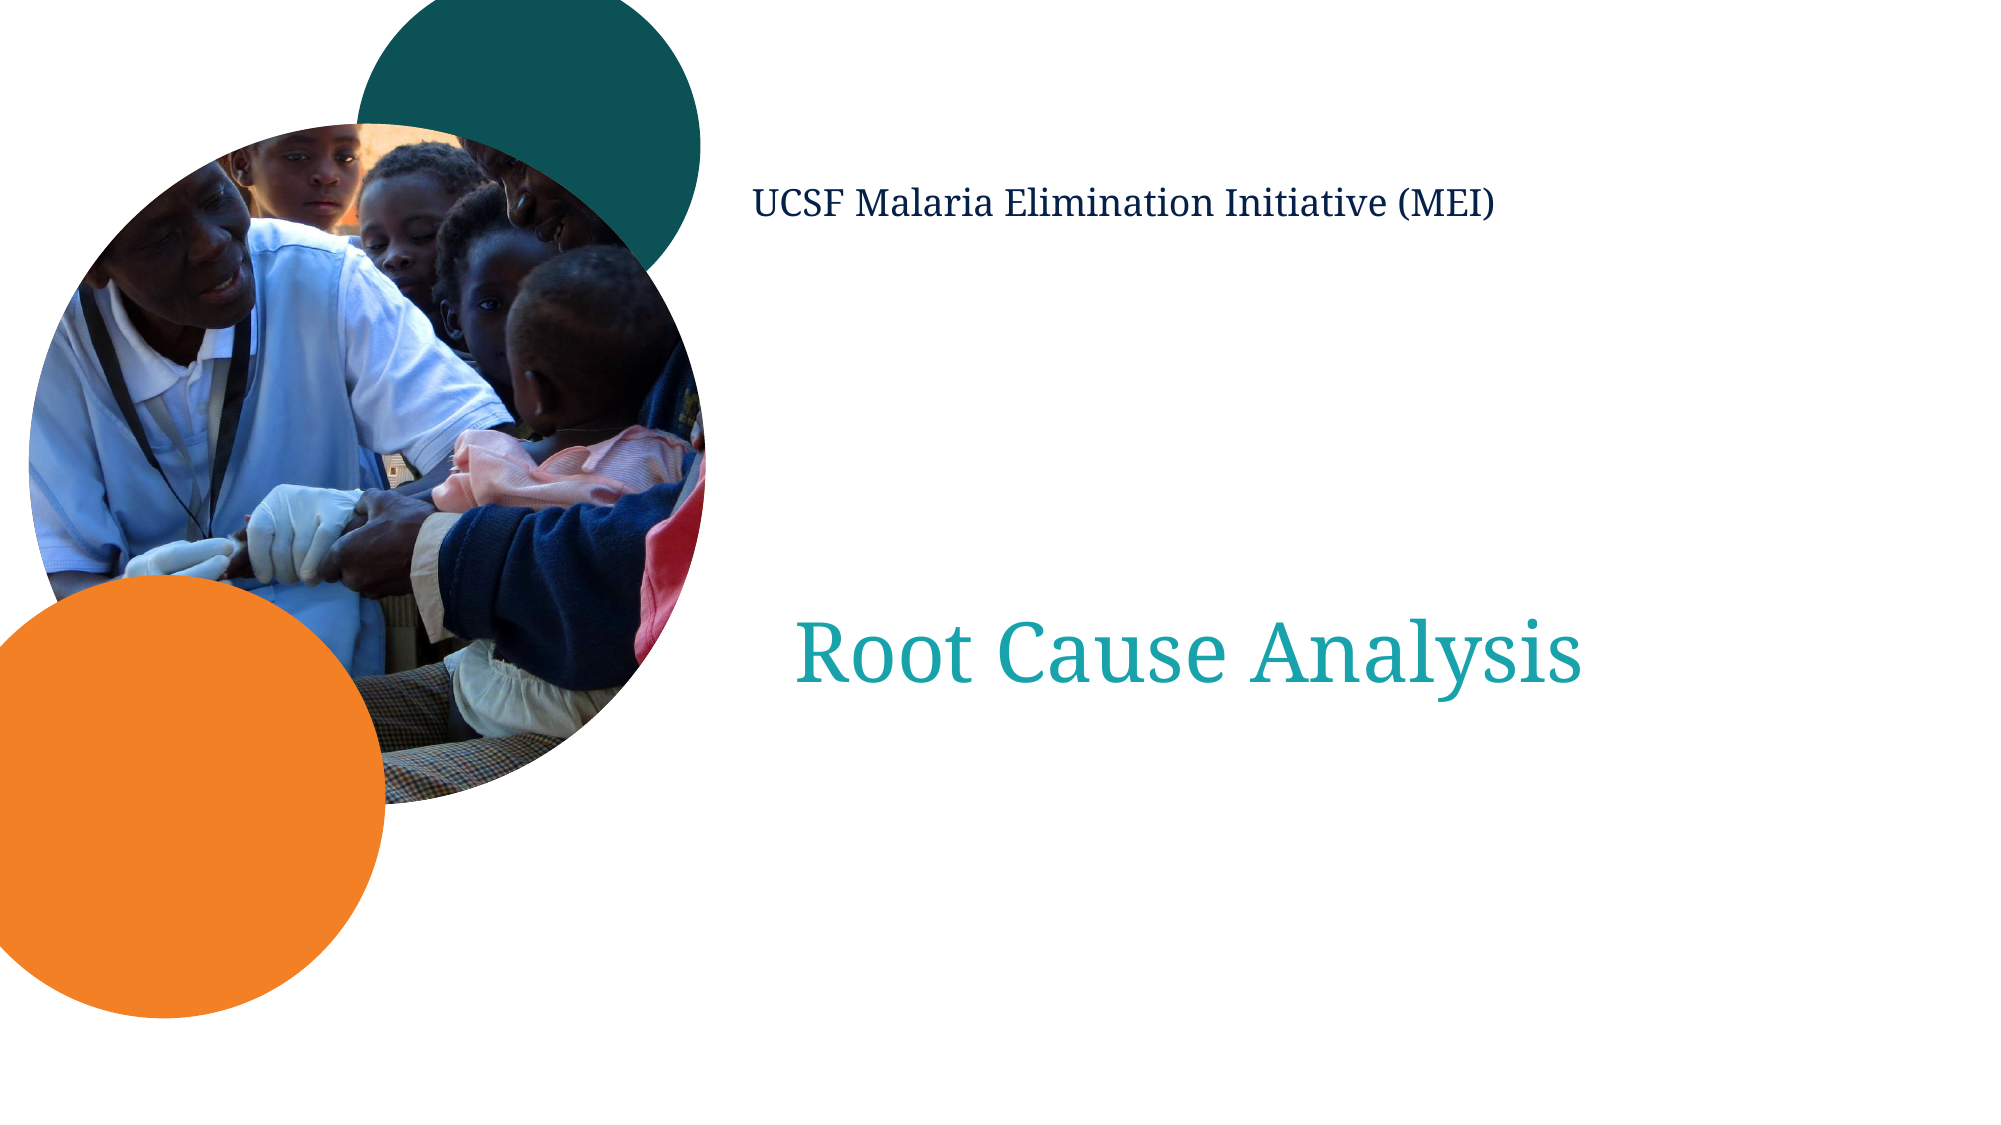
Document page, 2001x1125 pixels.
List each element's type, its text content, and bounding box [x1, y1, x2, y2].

title Root Cause Analysis [794, 309, 1869, 701]
picture [28, 123, 706, 805]
